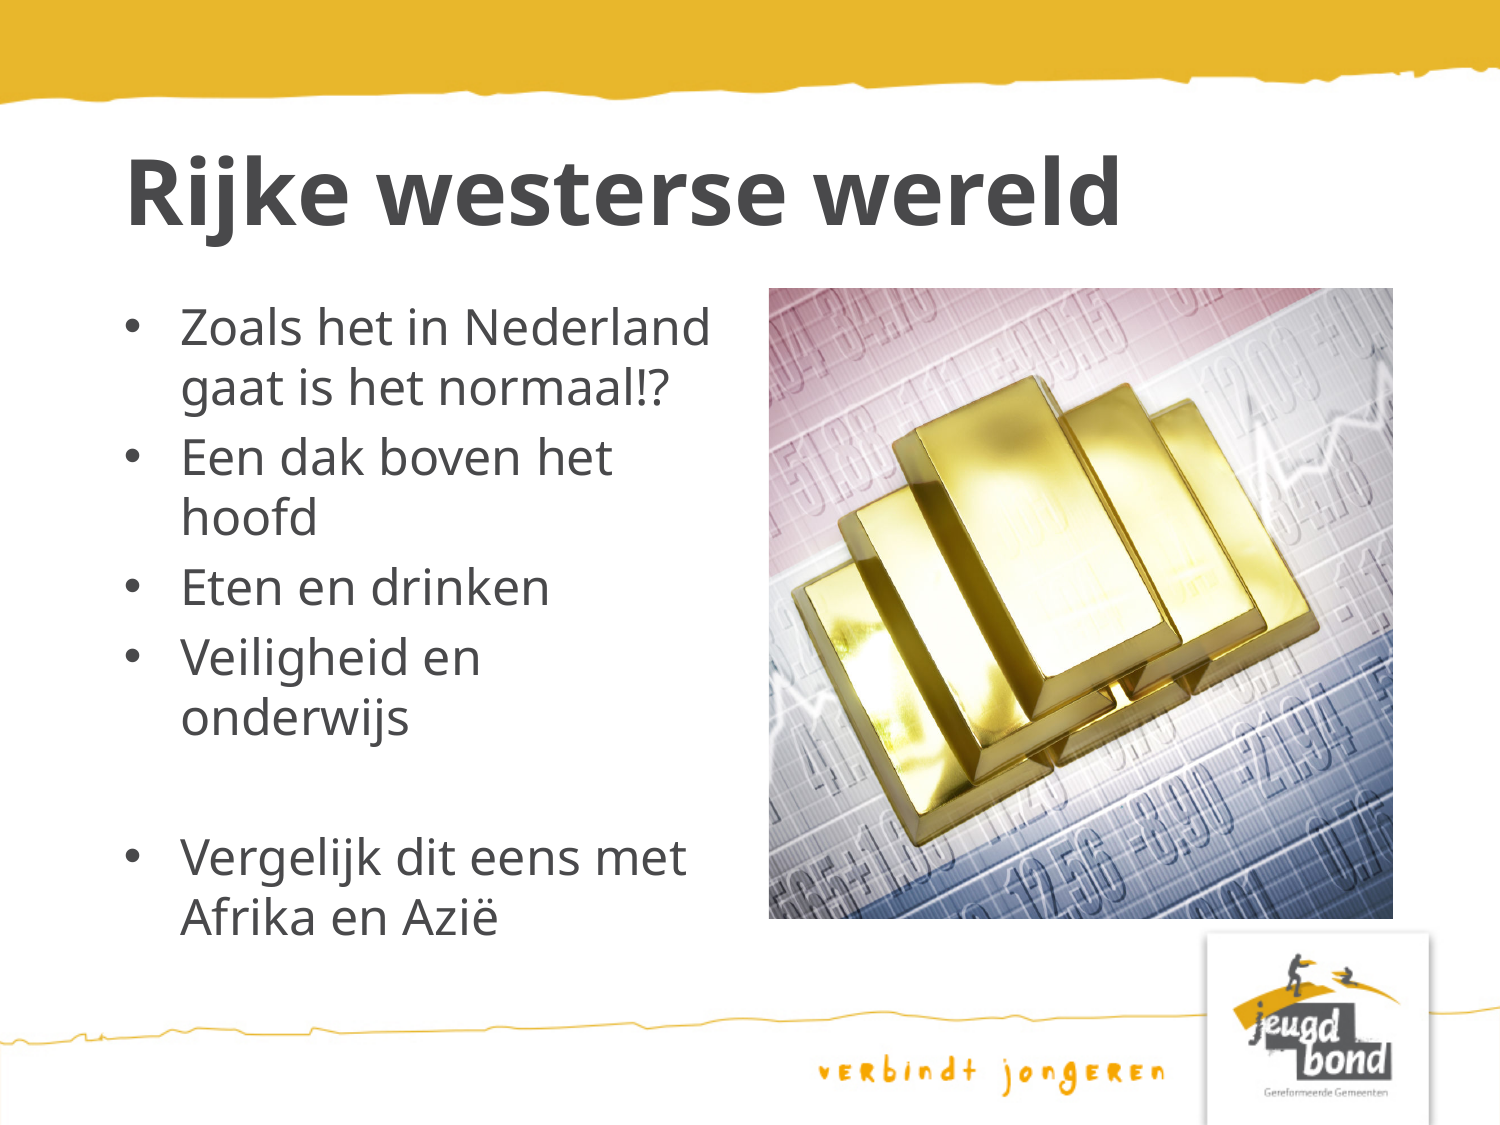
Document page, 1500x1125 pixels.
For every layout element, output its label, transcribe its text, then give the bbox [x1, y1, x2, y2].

title Rijke westerse wereld [108, 126, 1393, 264]
picture [0, 0, 1500, 1125]
list Zoals het in Nederland gaat is het normaal!? Een dak boven het hoofd Eten en drinken Veiligheid en onderwijs Vergelijk dit eens met Afrika en Azië [108, 288, 732, 919]
